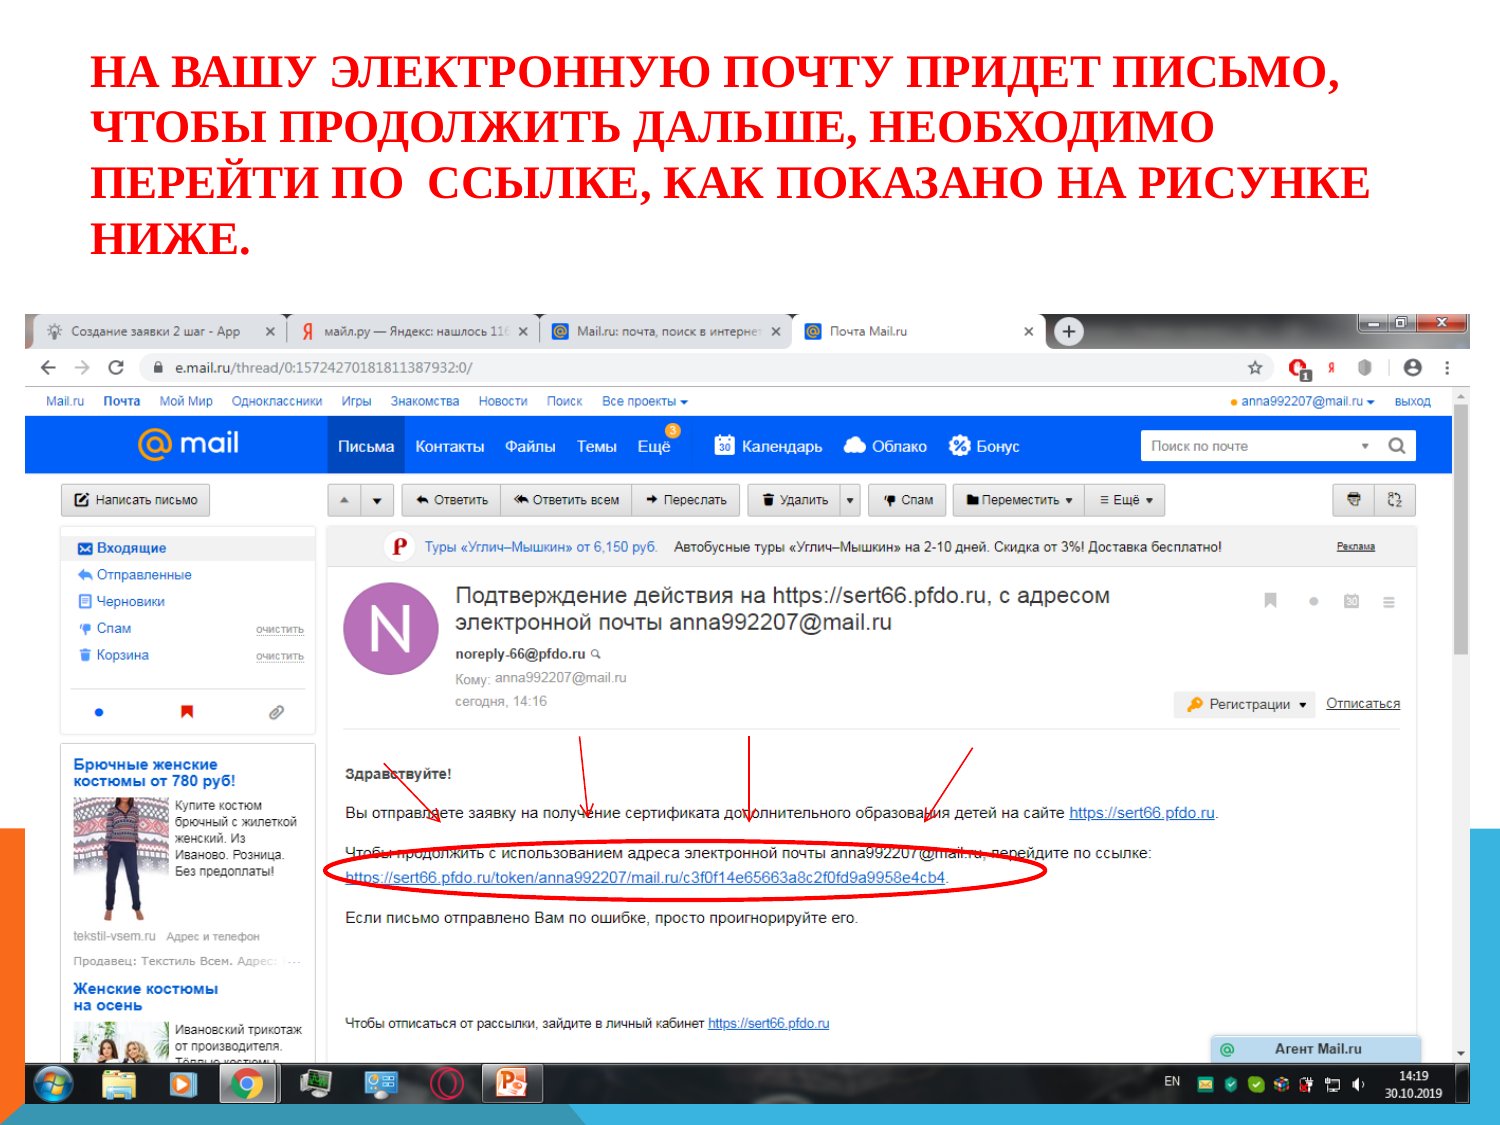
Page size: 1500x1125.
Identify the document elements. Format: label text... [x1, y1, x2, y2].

title На Вашу электронную почту придет письмо, чтобы продолжить дальше, необходимо перейти по ссылке, как показано на рисунке ниже. [75, 13, 1425, 291]
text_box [923, 747, 973, 823]
picture [24, 314, 1470, 1104]
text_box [579, 736, 589, 819]
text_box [383, 762, 442, 823]
